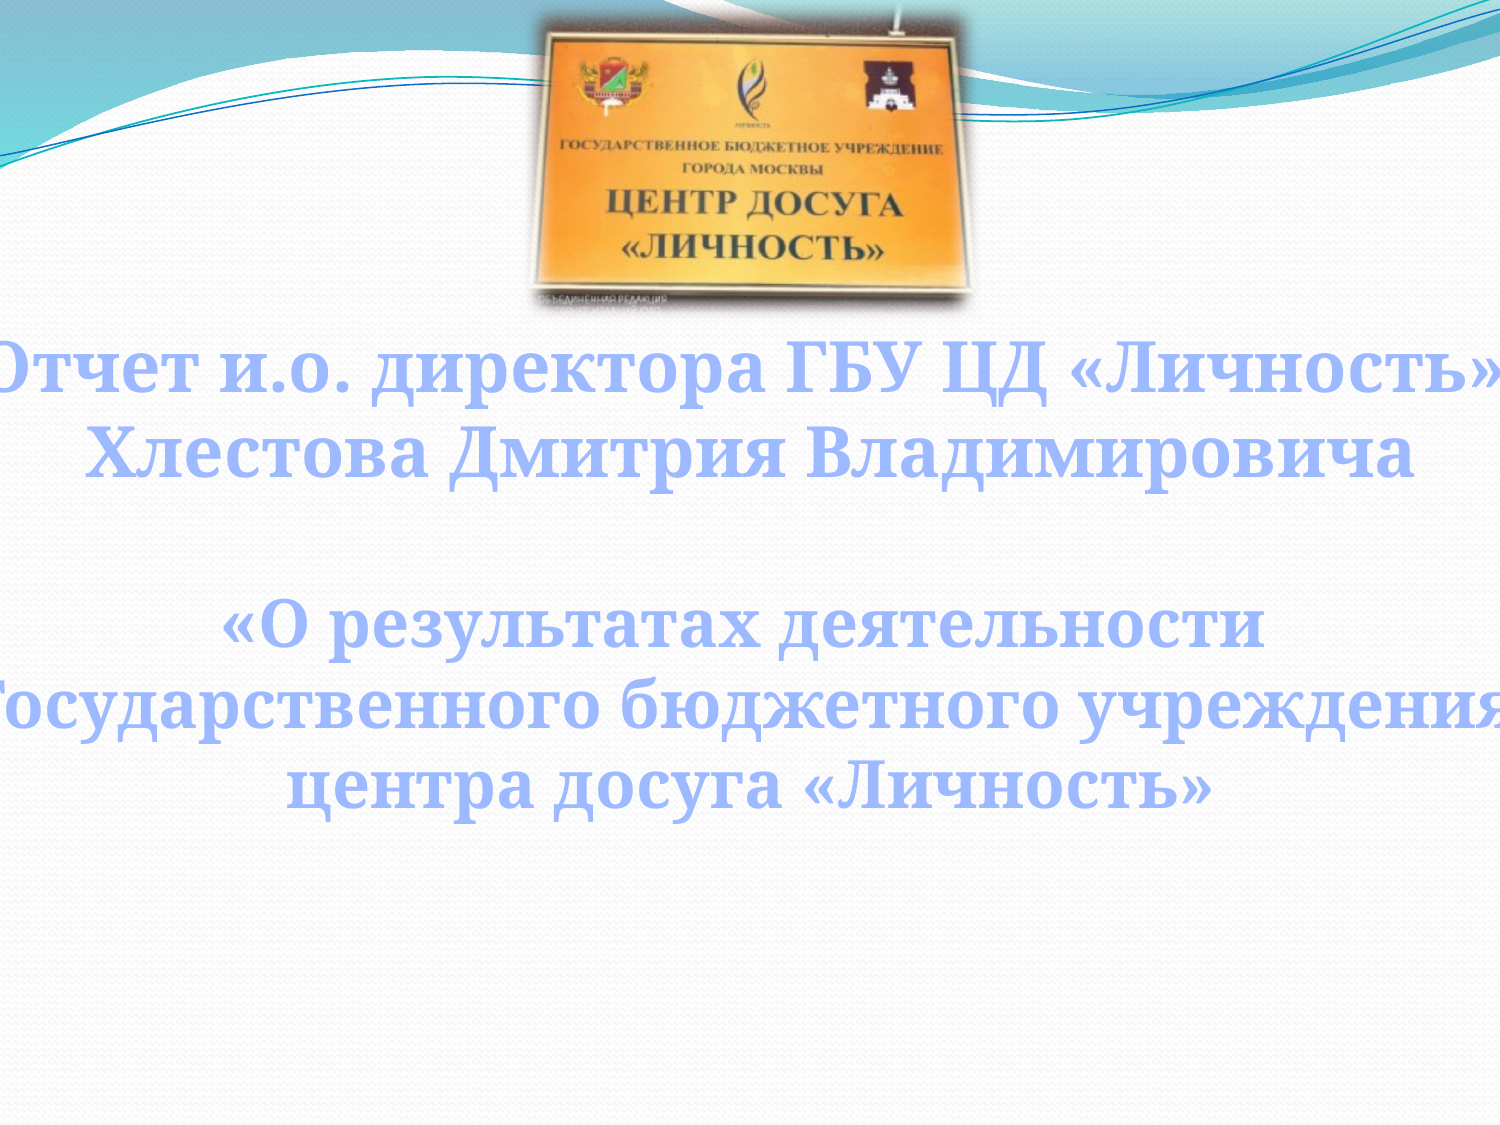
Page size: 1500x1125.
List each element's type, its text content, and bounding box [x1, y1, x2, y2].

text_box Отчет и.о. директора ГБУ ЦД «Личность» Хлестова Дмитрия Владимировича «О результатах деятельности Государственного бюджетного учреждения центра досуга «Личность» [0, 314, 1500, 829]
picture [522, 0, 981, 322]
